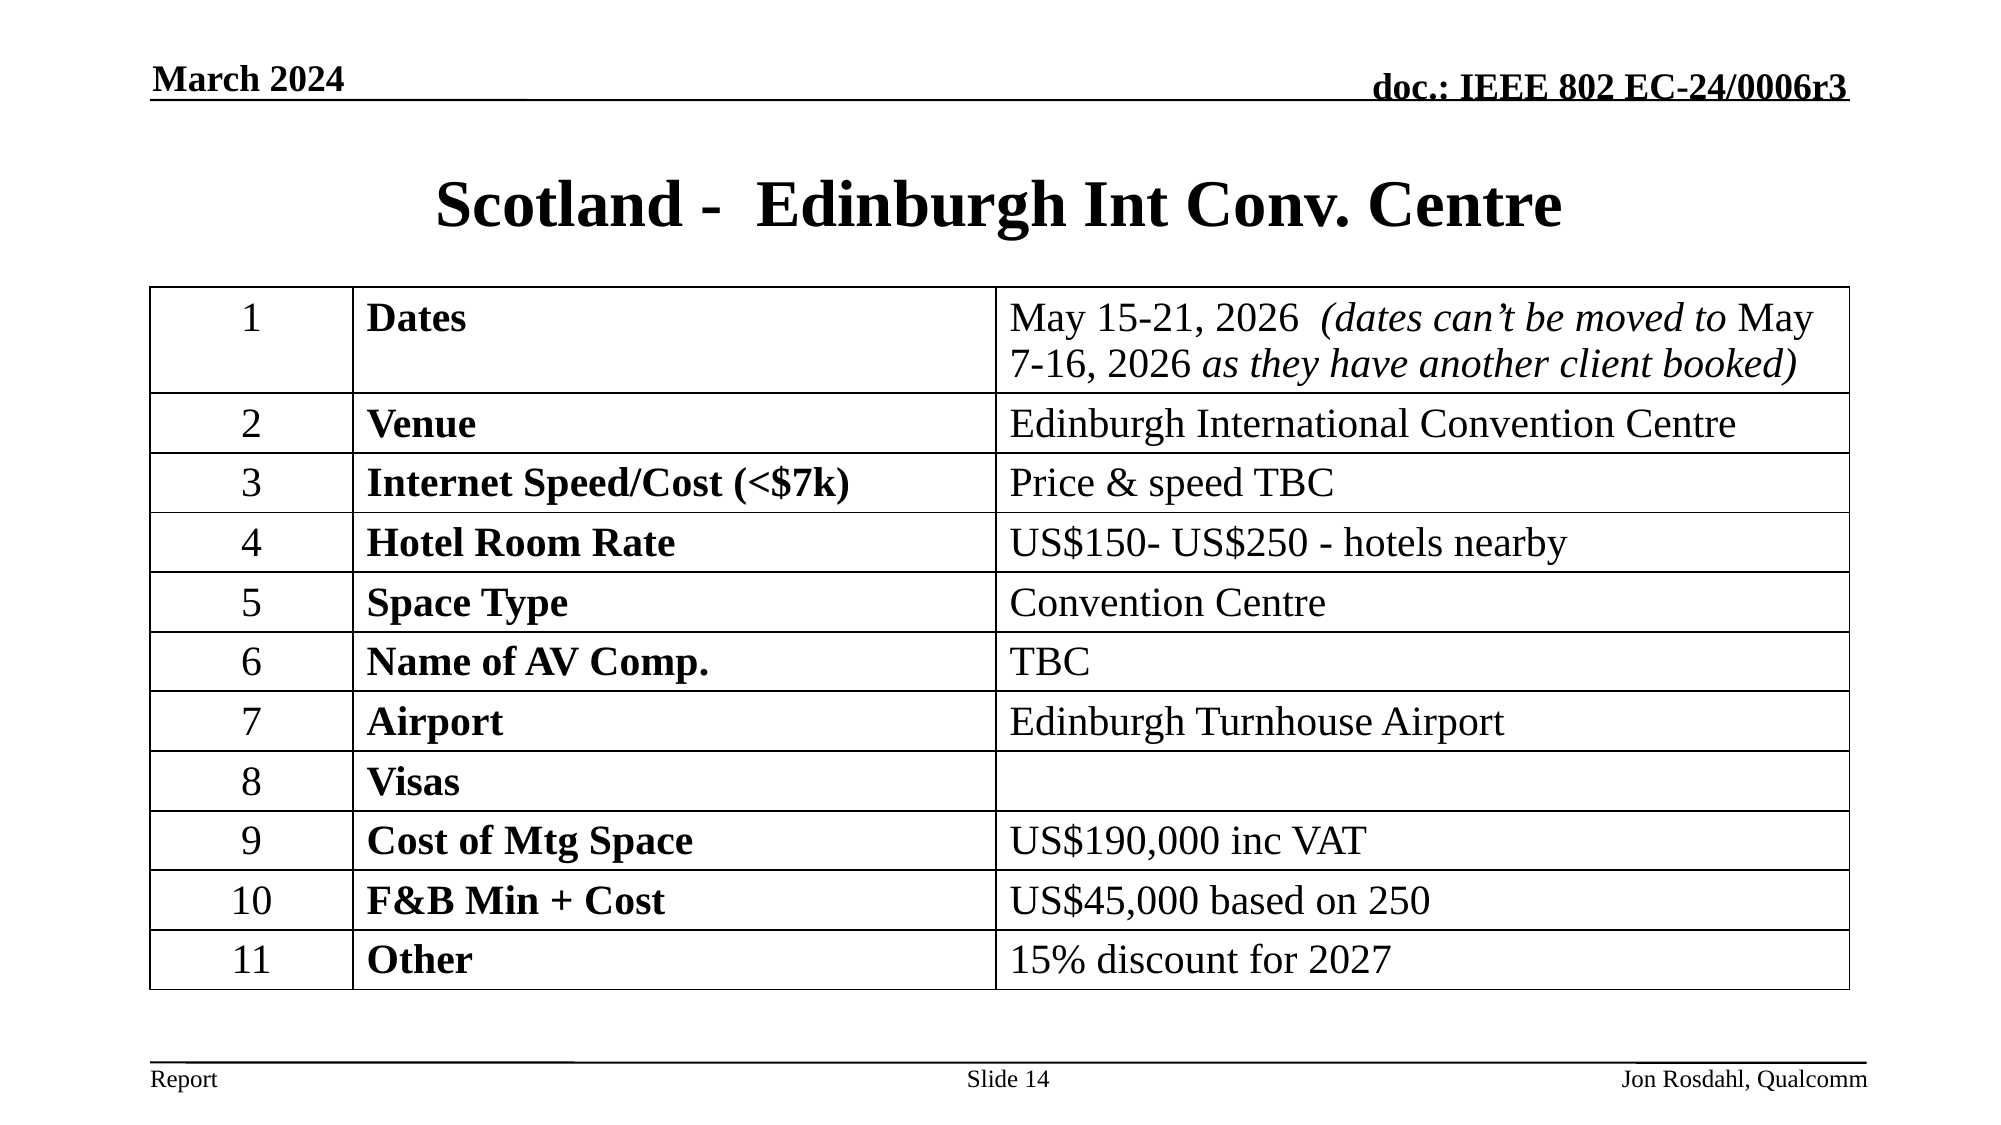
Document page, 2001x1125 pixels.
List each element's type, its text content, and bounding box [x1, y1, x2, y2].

table_cell US$150- US$250 - hotels nearby [997, 513, 1849, 571]
footer Jon Rosdahl, Qualcomm [1171, 1061, 1869, 1093]
table_cell Hotel Room Rate [354, 513, 995, 571]
table_cell F&B Min + Cost [354, 871, 995, 929]
table_header Dates [354, 288, 995, 392]
table_cell 15% discount for 2027 [997, 931, 1849, 989]
table_cell Internet Speed/Cost (<$7k) [354, 454, 995, 512]
table_cell Space Type [354, 573, 995, 631]
table_cell 7 [151, 692, 352, 750]
table_cell Other [354, 931, 995, 989]
table_cell TBC [997, 633, 1849, 690]
table_cell [997, 752, 1849, 810]
table_cell 6 [151, 633, 352, 690]
table_cell 11 [151, 931, 352, 989]
table_cell 10 [151, 871, 352, 929]
table_cell Venue [354, 394, 995, 452]
table_cell 2 [151, 394, 352, 452]
table_cell Name of AV Comp. [354, 633, 995, 690]
table_cell Edinburgh International Convention Centre [997, 394, 1849, 452]
table_cell US$45,000 based on 250 [997, 871, 1849, 929]
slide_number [152, 54, 563, 100]
table_cell 3 [151, 454, 352, 512]
table_cell Edinburgh Turnhouse Airport [997, 692, 1849, 750]
table_cell 5 [151, 573, 352, 631]
table_cell 8 [151, 752, 352, 810]
slide_number Slide 14 [950, 1061, 1067, 1123]
table_cell Cost of Mtg Space [354, 812, 995, 869]
table_cell Price & speed TBC [997, 454, 1849, 512]
table_header May 15-21, 2026 (dates can’t be moved to May 7-16, 2026 as they have another client booked) [997, 288, 1849, 392]
table_header 1 [151, 288, 352, 392]
table_cell Airport [354, 692, 995, 750]
text_box Scotland - Edinburgh Int Conv. Centre [150, 112, 1850, 286]
table_cell US$190,000 inc VAT [997, 812, 1849, 869]
table_cell 9 [151, 812, 352, 869]
table_cell 4 [151, 513, 352, 571]
table_cell Visas [354, 752, 995, 810]
table_cell Convention Centre [997, 573, 1849, 631]
